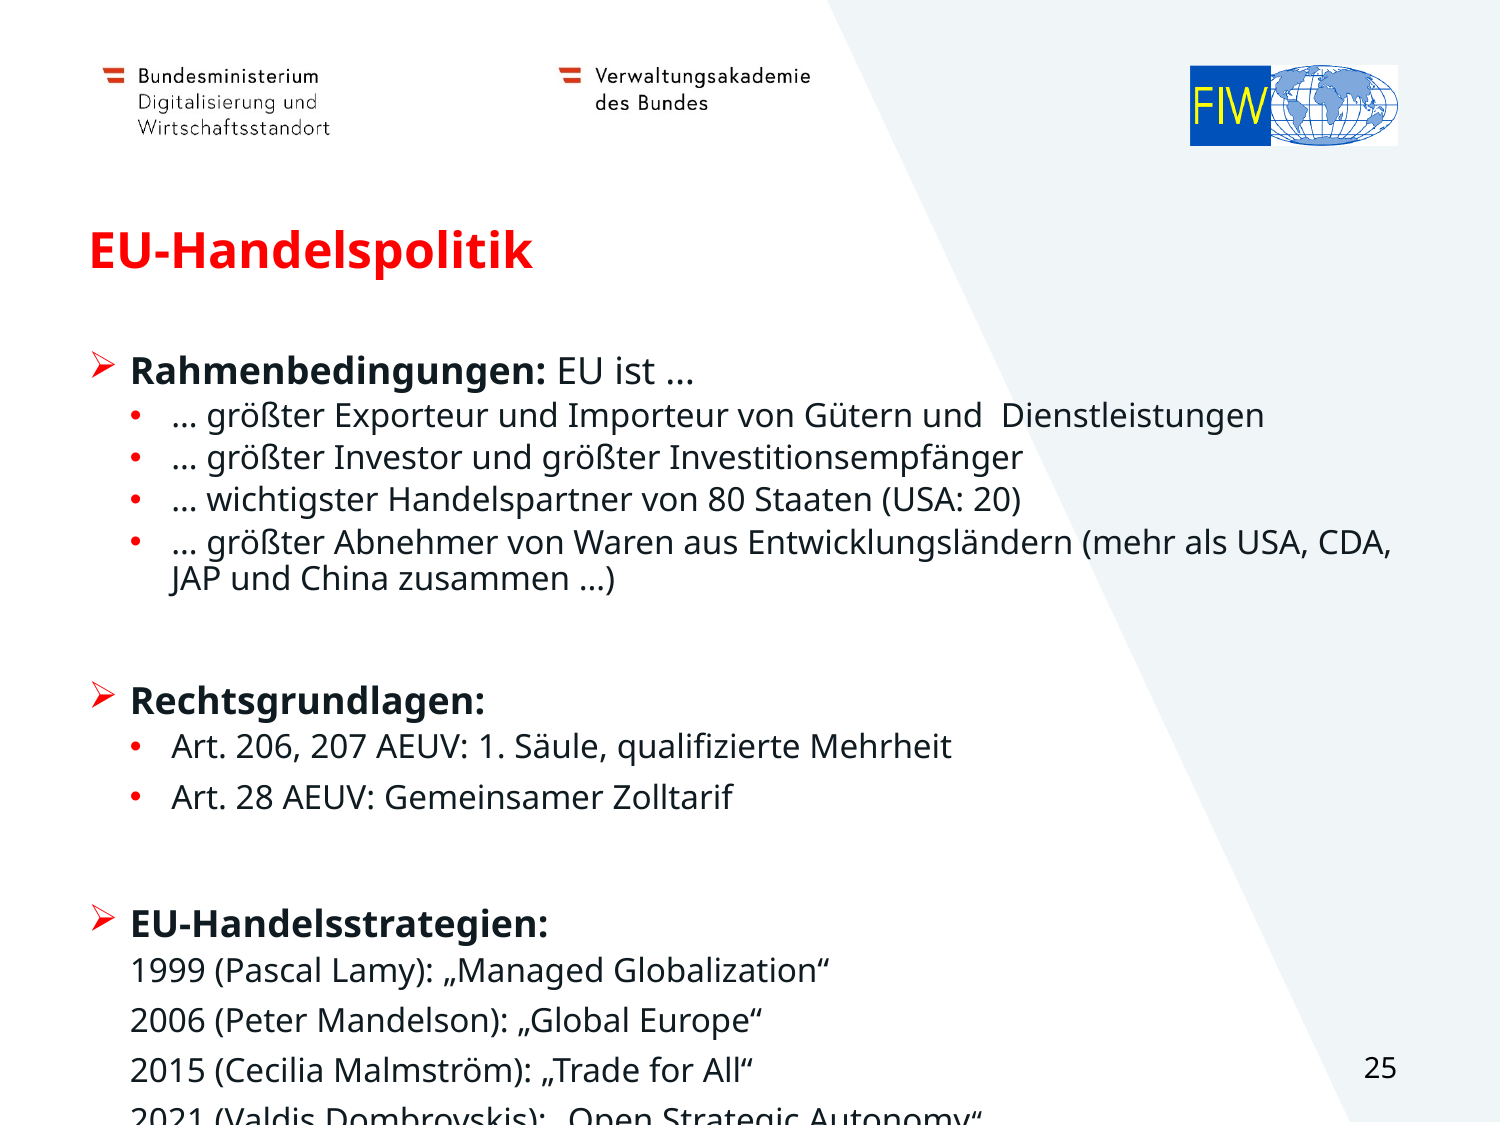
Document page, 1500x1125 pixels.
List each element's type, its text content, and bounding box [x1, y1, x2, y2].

list Rahmenbedingungen: EU ist … … größter Exporteur und Importeur von Gütern und Dienstleistungen … größter Investor und größter Investitionsempfänger … wichtigster Handelspartner von 80 Staaten (USA: 20) … größter Abnehmer von Waren aus Entwicklungsländern (mehr als USA, CDA, JAP und China zusammen …) Rechtsgrundlagen: Art. 206, 207 AEUV: 1. Säule, qualifizierte Mehrheit Art. 28 AEUV: Gemeinsamer Zolltarif EU-Handelsstrategien: 1999 (Pascal Lamy): „Managed Globalization“ 2006 (Peter Mandelson): „Global Europe“ 2015 (Cecilia Malmström): „Trade for All“ 2021 (Valdis Dombrovskis): „Open Strategic Autonomy“ [88, 352, 1398, 996]
title EU-Handelspolitik [88, 216, 1398, 352]
picture [0, 0, 1500, 1122]
slide_number 25 [1263, 1047, 1398, 1092]
